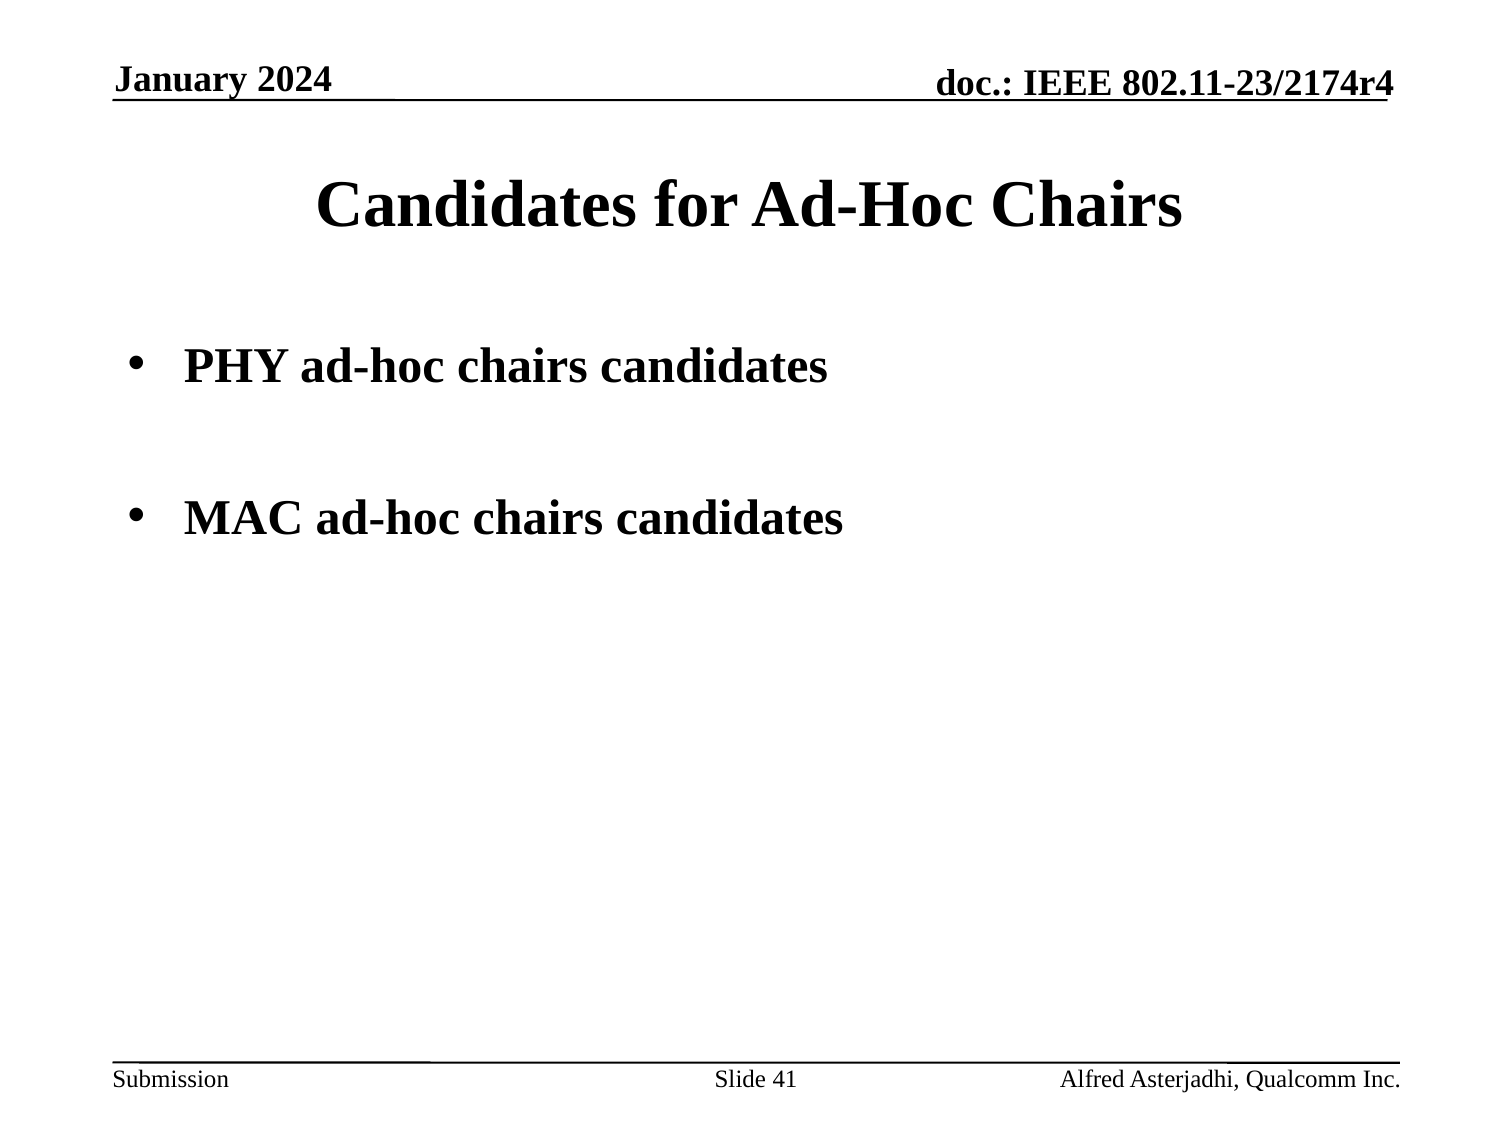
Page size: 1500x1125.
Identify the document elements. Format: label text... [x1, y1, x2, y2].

footer Alfred Asterjadhi, Qualcomm Inc. [878, 1061, 1402, 1093]
title Candidates for Ad-Hoc Chairs [112, 112, 1388, 288]
slide_number Slide 41 [712, 1061, 800, 1123]
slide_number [114, 54, 423, 100]
list PHY ad-hoc chairs candidates MAC ad-hoc chairs candidates [112, 324, 1388, 1000]
